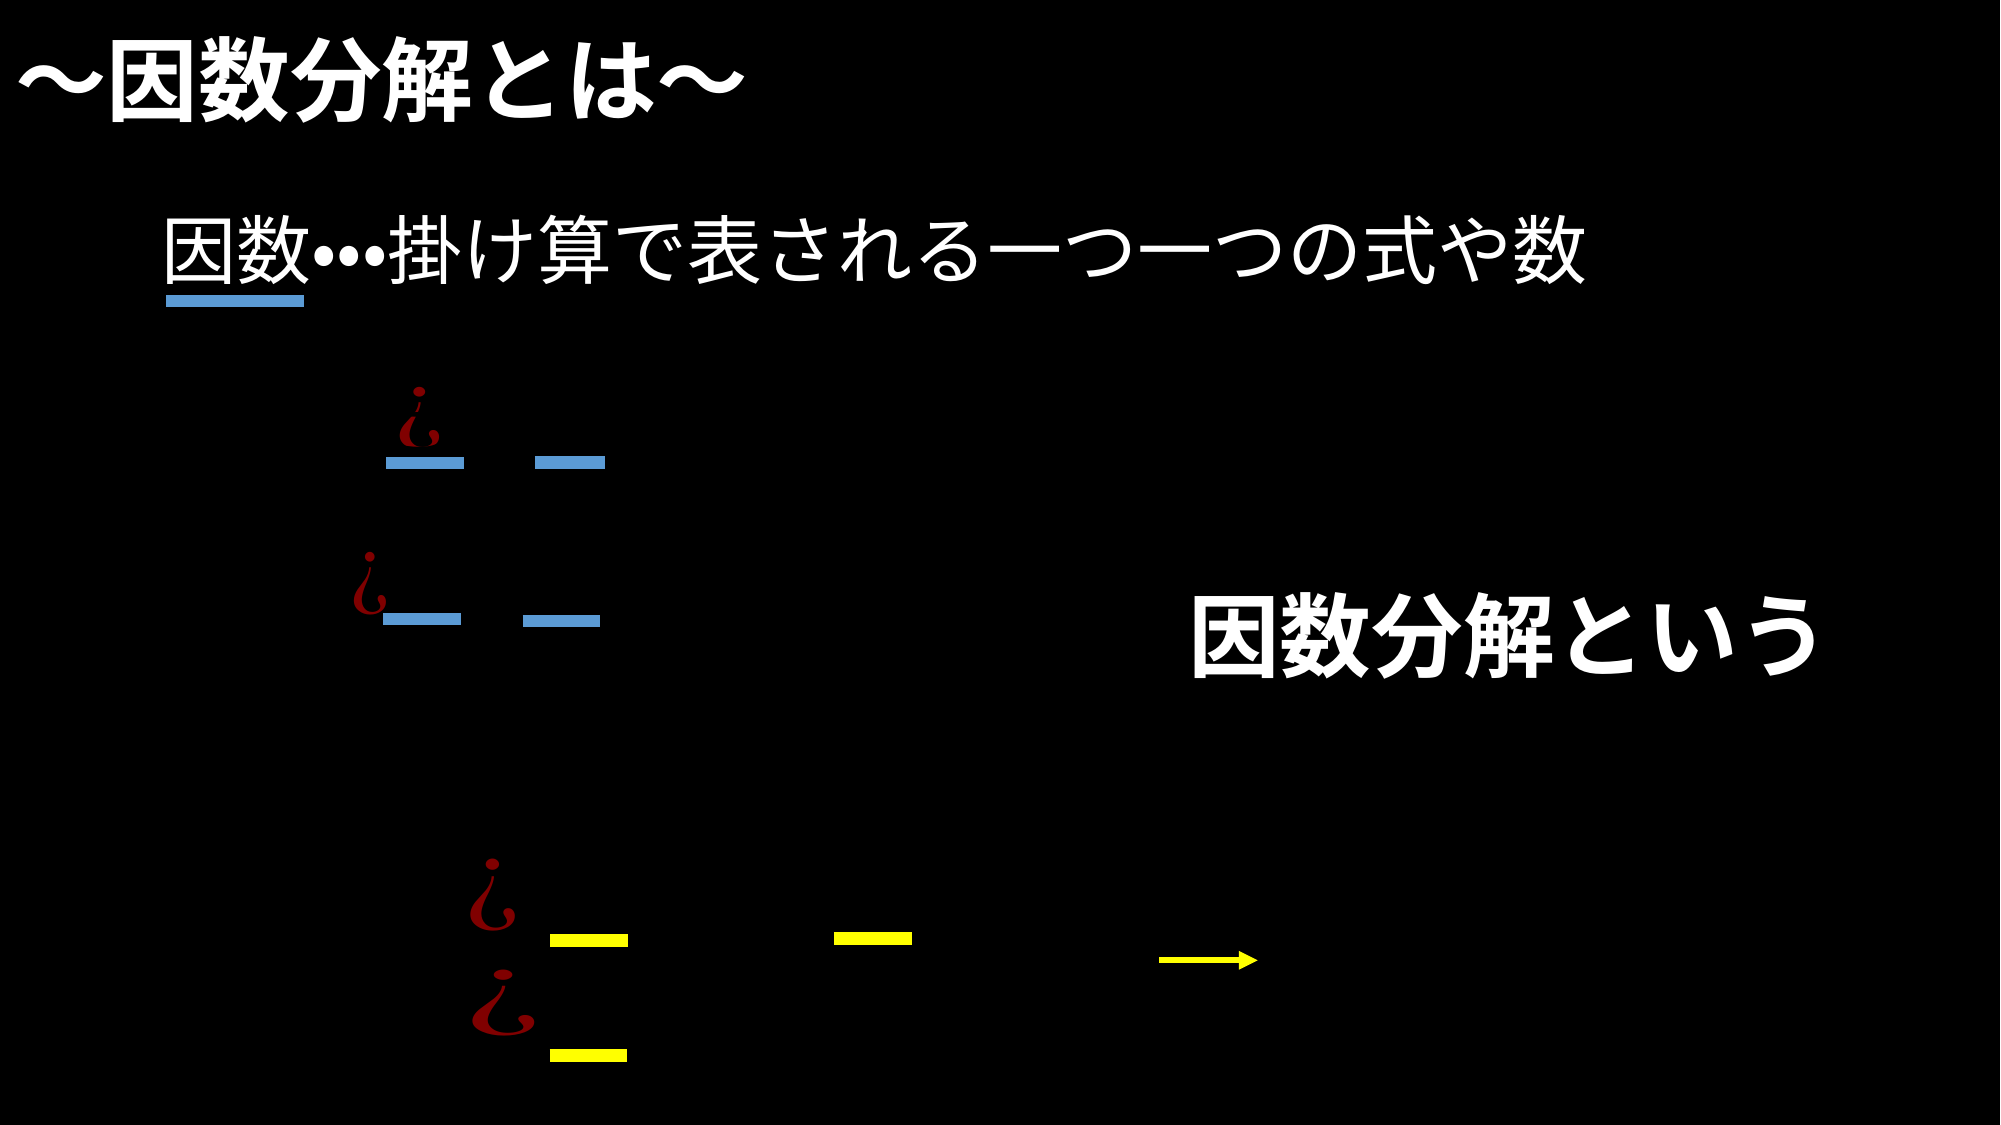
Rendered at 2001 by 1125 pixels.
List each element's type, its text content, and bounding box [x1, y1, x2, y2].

title ～因数分解とは～ [0, 0, 800, 170]
text_box 因数分解という [1173, 556, 1878, 726]
text_box 因数・・・掛け算で表される一つ一つの式や数 [146, 169, 1900, 339]
